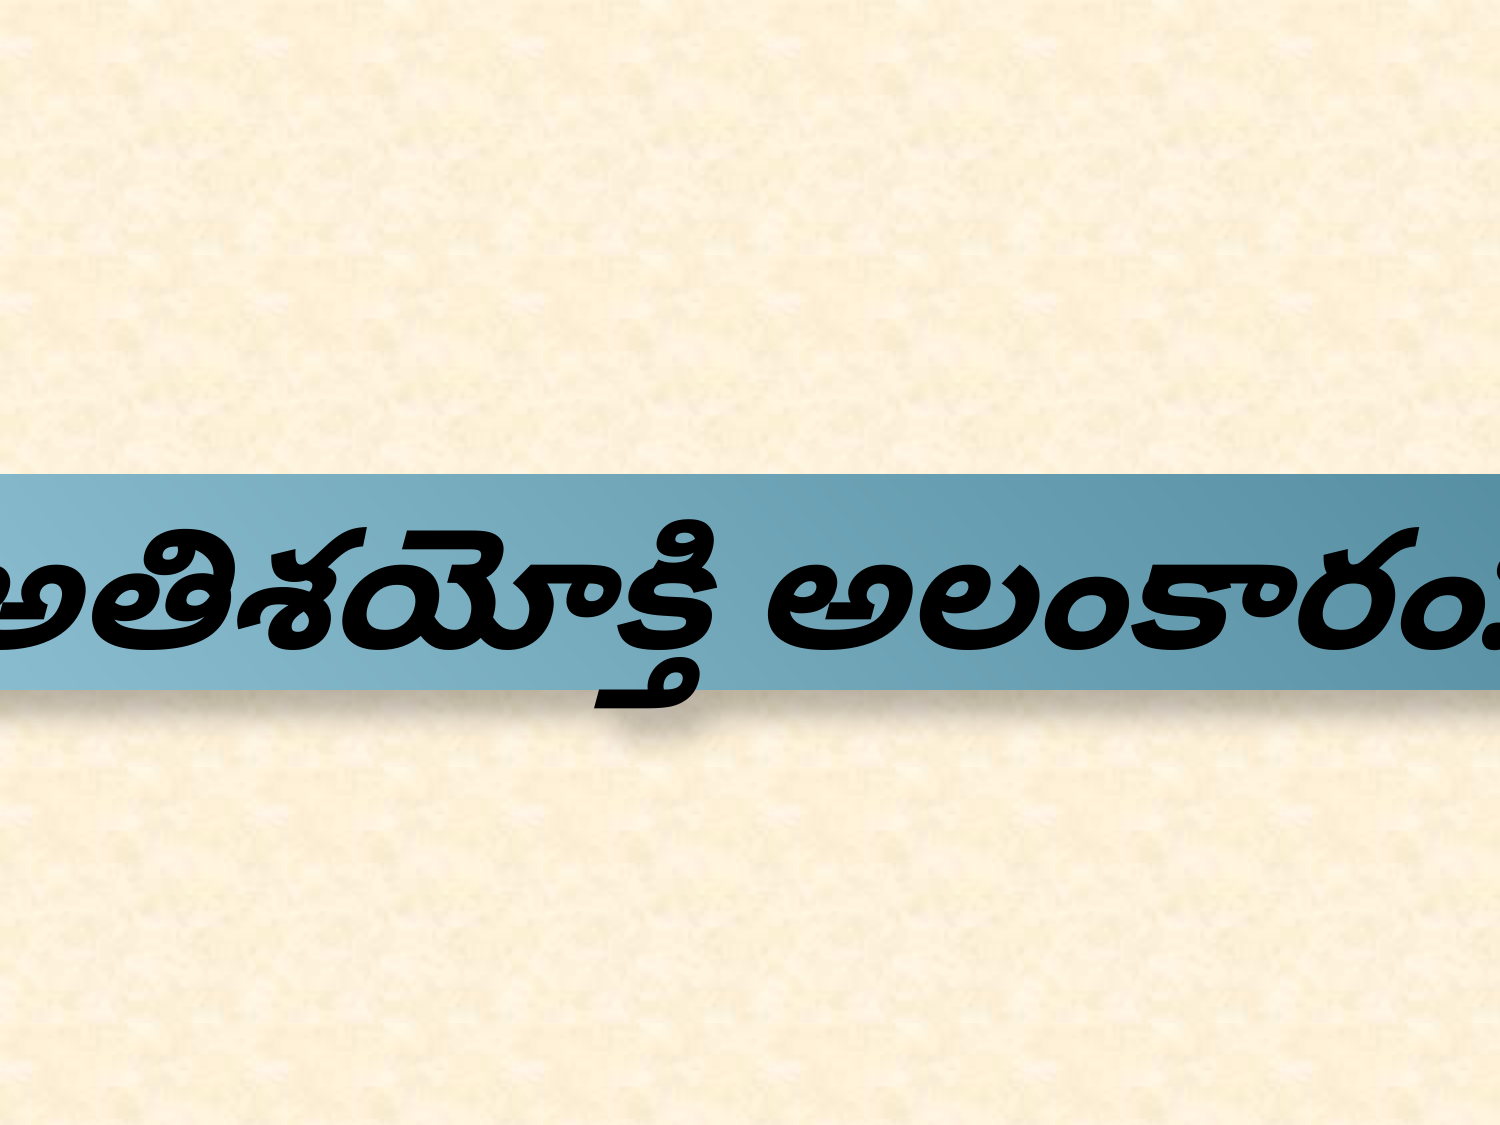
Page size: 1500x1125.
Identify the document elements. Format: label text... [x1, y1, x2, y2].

text_box అతిశయోక్తి అలంకారం: [0, 474, 1500, 690]
picture [0, 690, 1500, 1125]
picture [0, 0, 1500, 474]
